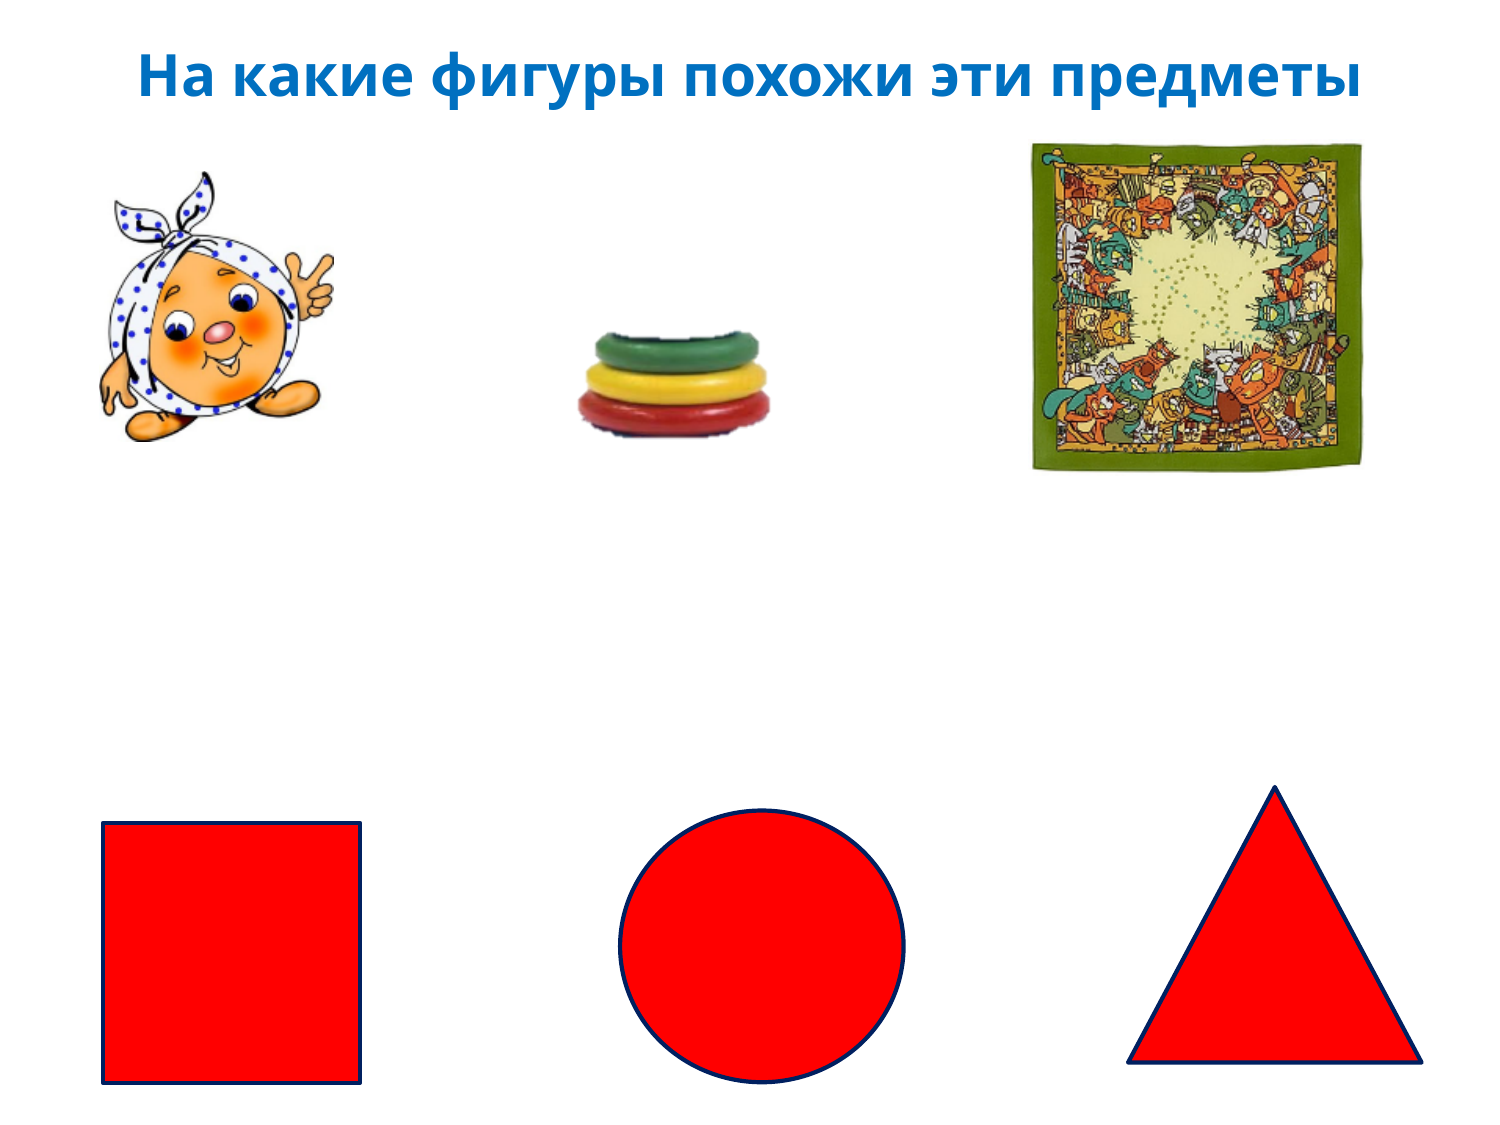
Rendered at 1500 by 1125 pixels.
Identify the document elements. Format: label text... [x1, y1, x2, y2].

picture [548, 138, 787, 474]
title На какие фигуры похожи эти предметы [75, 45, 1425, 102]
picture [1027, 138, 1365, 476]
text_box [101, 821, 362, 1085]
text_box [1126, 784, 1424, 1065]
picture [99, 170, 335, 442]
text_box [617, 808, 906, 1085]
